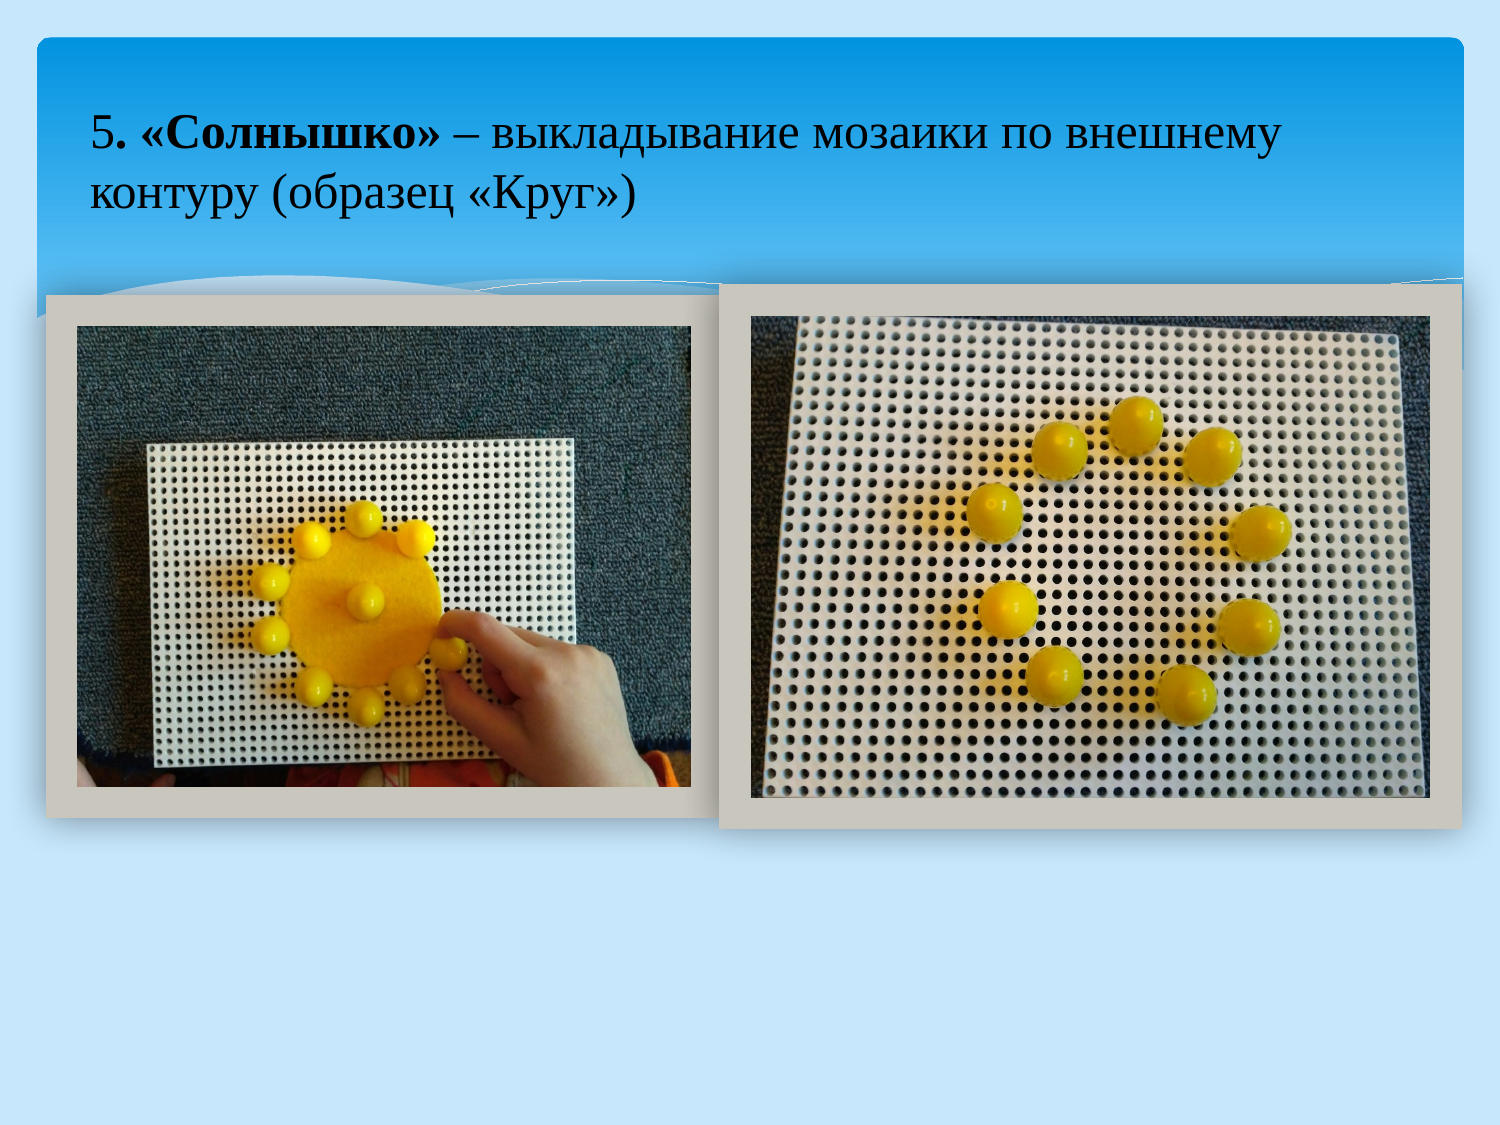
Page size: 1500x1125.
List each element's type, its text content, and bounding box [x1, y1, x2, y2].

picture [750, 315, 1431, 798]
title 5. «Солнышко» – выкладывание мозаики по внешнему контуру (образец «Круг») [75, 55, 1425, 261]
picture [76, 326, 692, 788]
